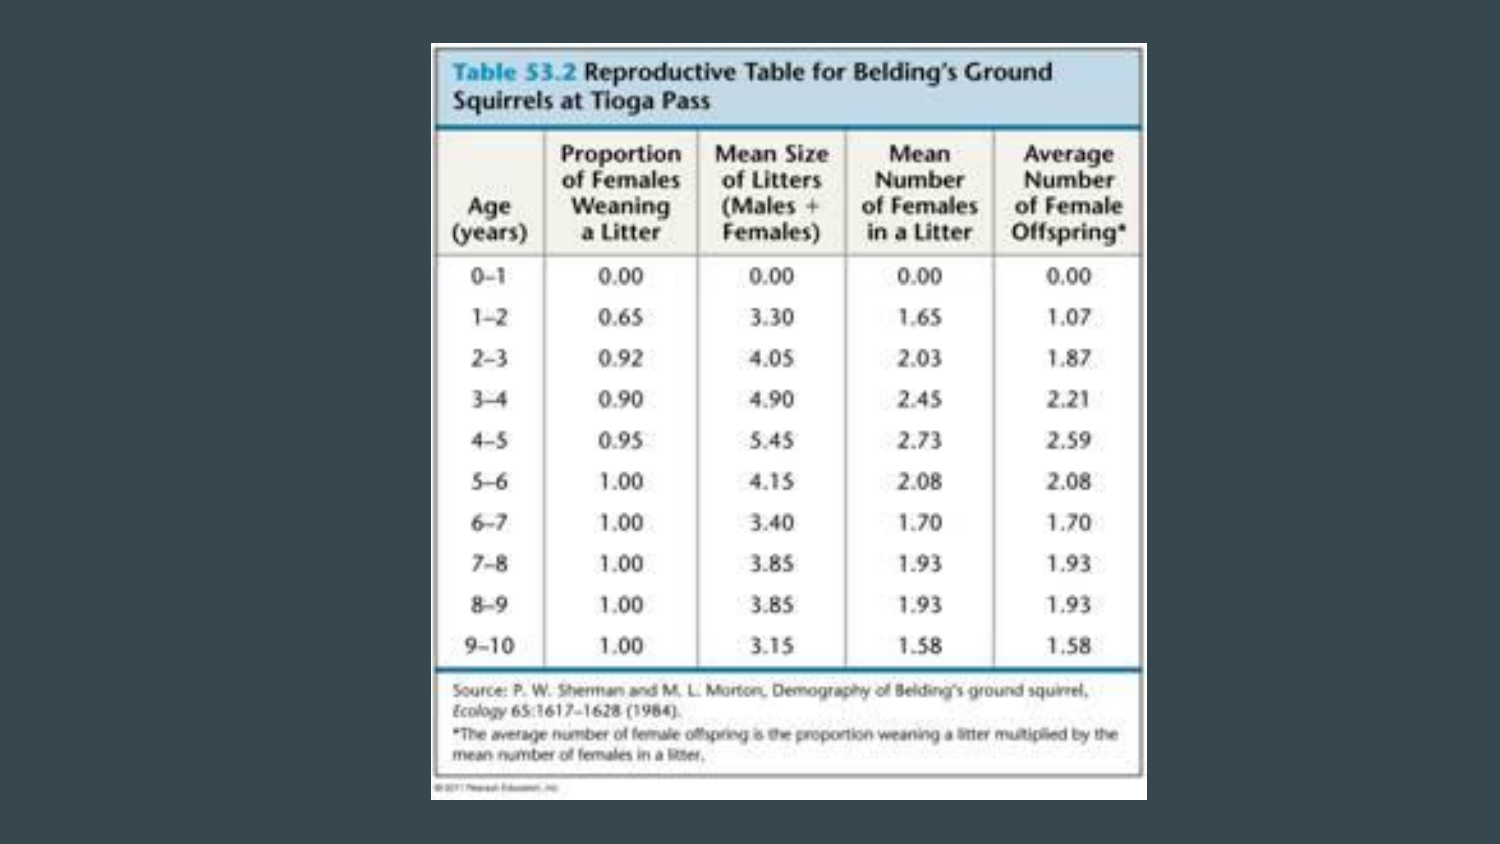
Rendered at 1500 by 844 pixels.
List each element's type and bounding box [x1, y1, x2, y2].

picture [430, 43, 1147, 801]
